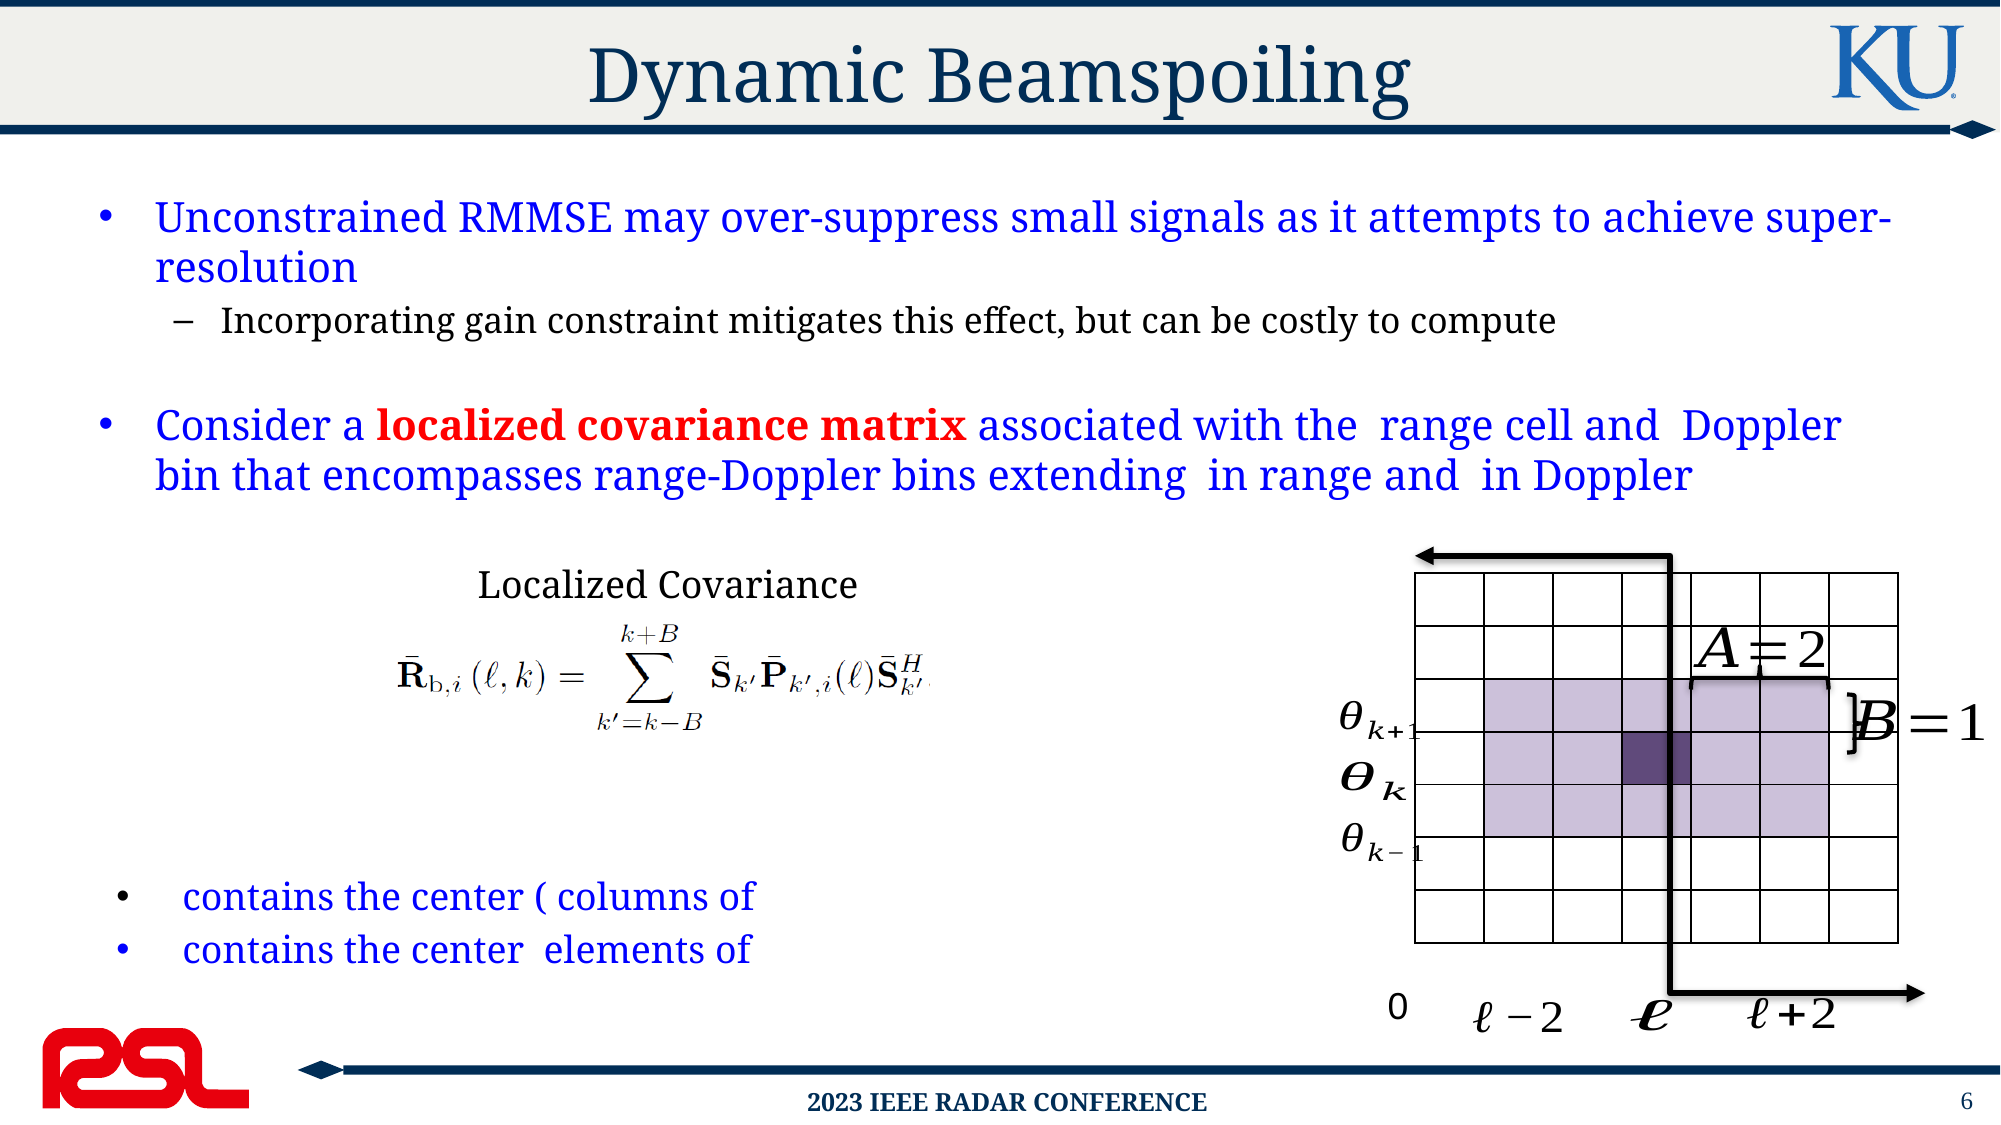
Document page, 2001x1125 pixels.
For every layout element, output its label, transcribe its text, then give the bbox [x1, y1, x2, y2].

slide_number 6 [1521, 1069, 1989, 1125]
text_box Localized Covariance [462, 553, 874, 600]
text_box 0 [1373, 974, 1424, 1035]
picture [379, 602, 930, 747]
title Dynamic Beamspoiling [99, 0, 1900, 145]
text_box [1414, 555, 1926, 994]
